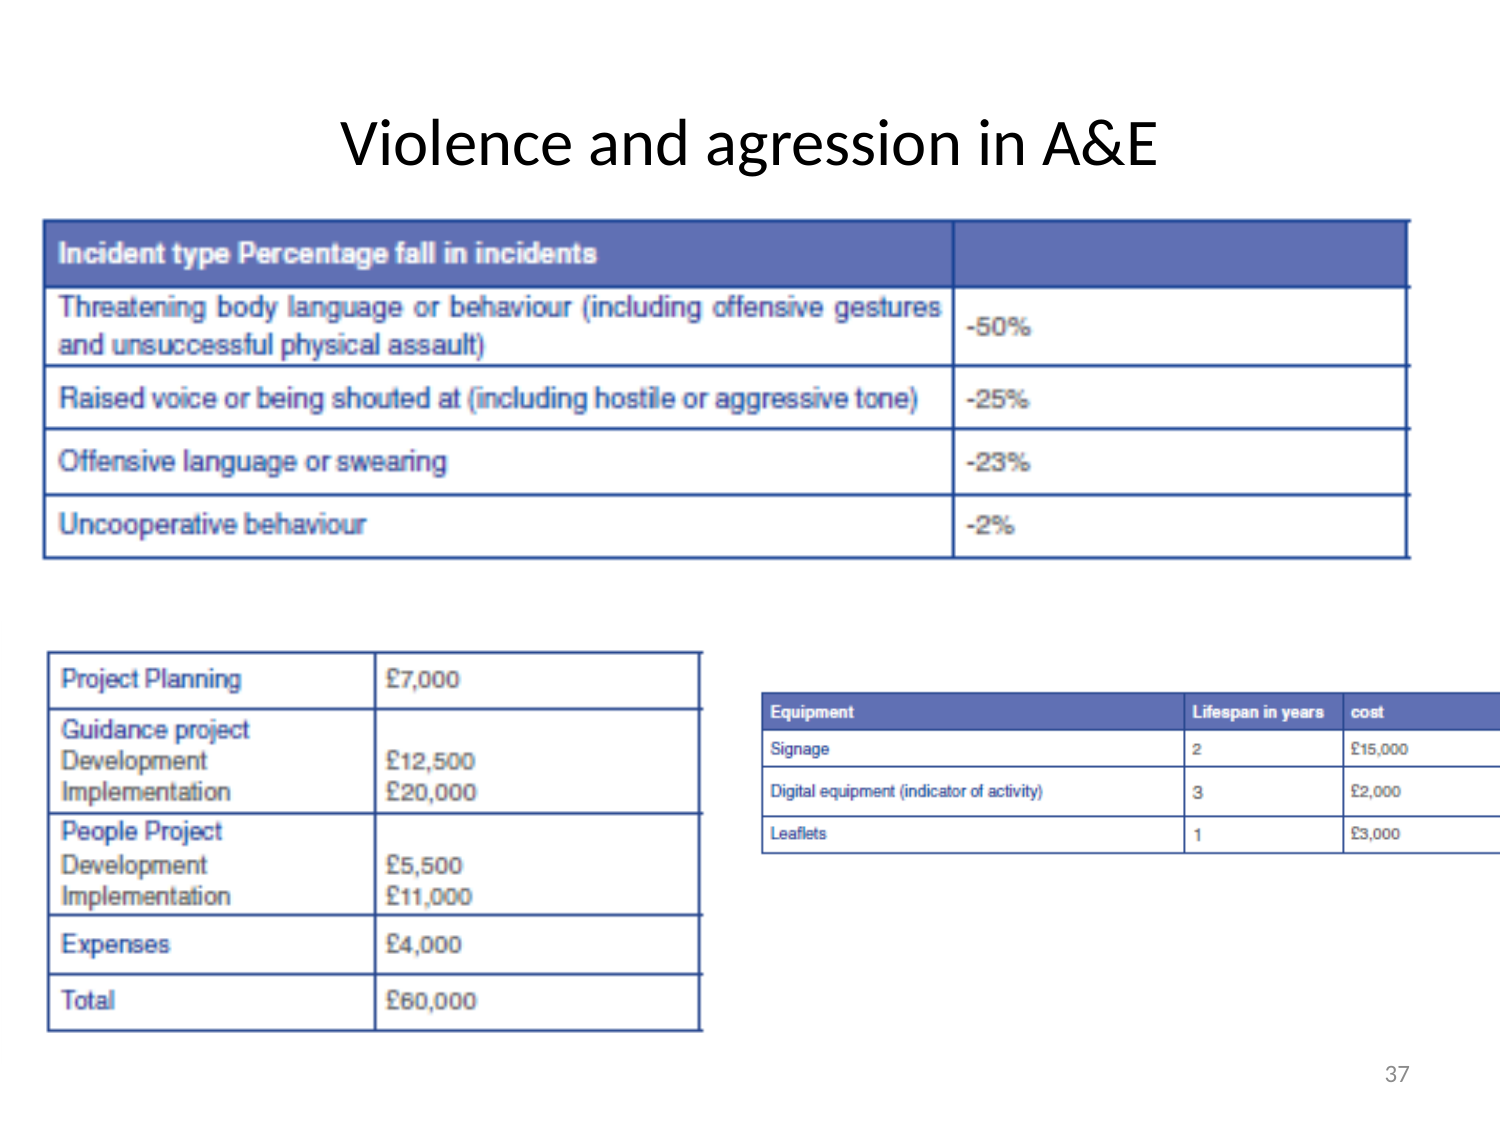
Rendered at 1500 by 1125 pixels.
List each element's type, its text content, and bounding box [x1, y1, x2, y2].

slide_number 37 [1074, 1042, 1425, 1103]
picture [0, 192, 1453, 593]
picture [0, 621, 1500, 1064]
title Violence and agression in A&E [75, 45, 1425, 190]
